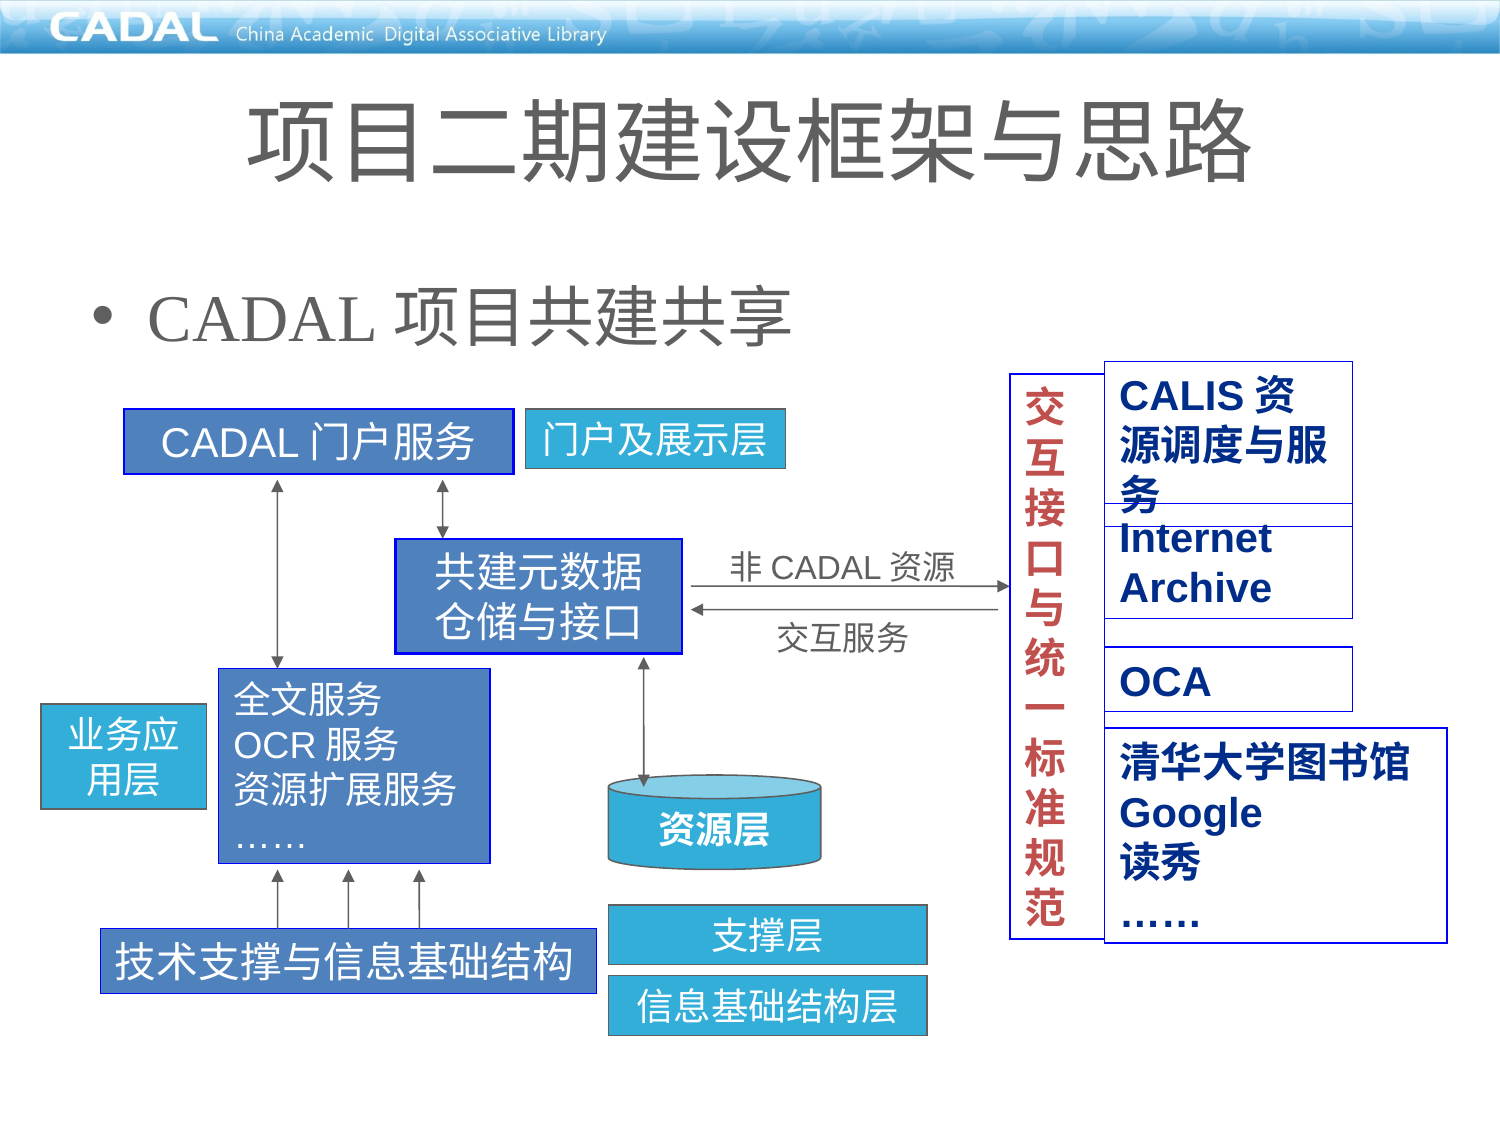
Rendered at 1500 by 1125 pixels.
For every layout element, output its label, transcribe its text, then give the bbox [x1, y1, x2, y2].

text_box 门户及展示层 [597, 408, 690, 469]
picture [0, 0, 1500, 1125]
table_cell [608, 775, 690, 798]
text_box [1104, 361, 1447, 945]
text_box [608, 904, 928, 1038]
text_box [637, 656, 650, 787]
text_box CADAL项目共建共享 [76, 267, 1427, 409]
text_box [690, 373, 1105, 941]
title 项目二期建设框架与思路 [75, 45, 1425, 233]
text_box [100, 408, 597, 996]
text_box 业务应用层 [41, 704, 100, 809]
text_box 共建元数据 仓储与接口 [597, 538, 683, 654]
text_box 资源层 [608, 778, 690, 870]
